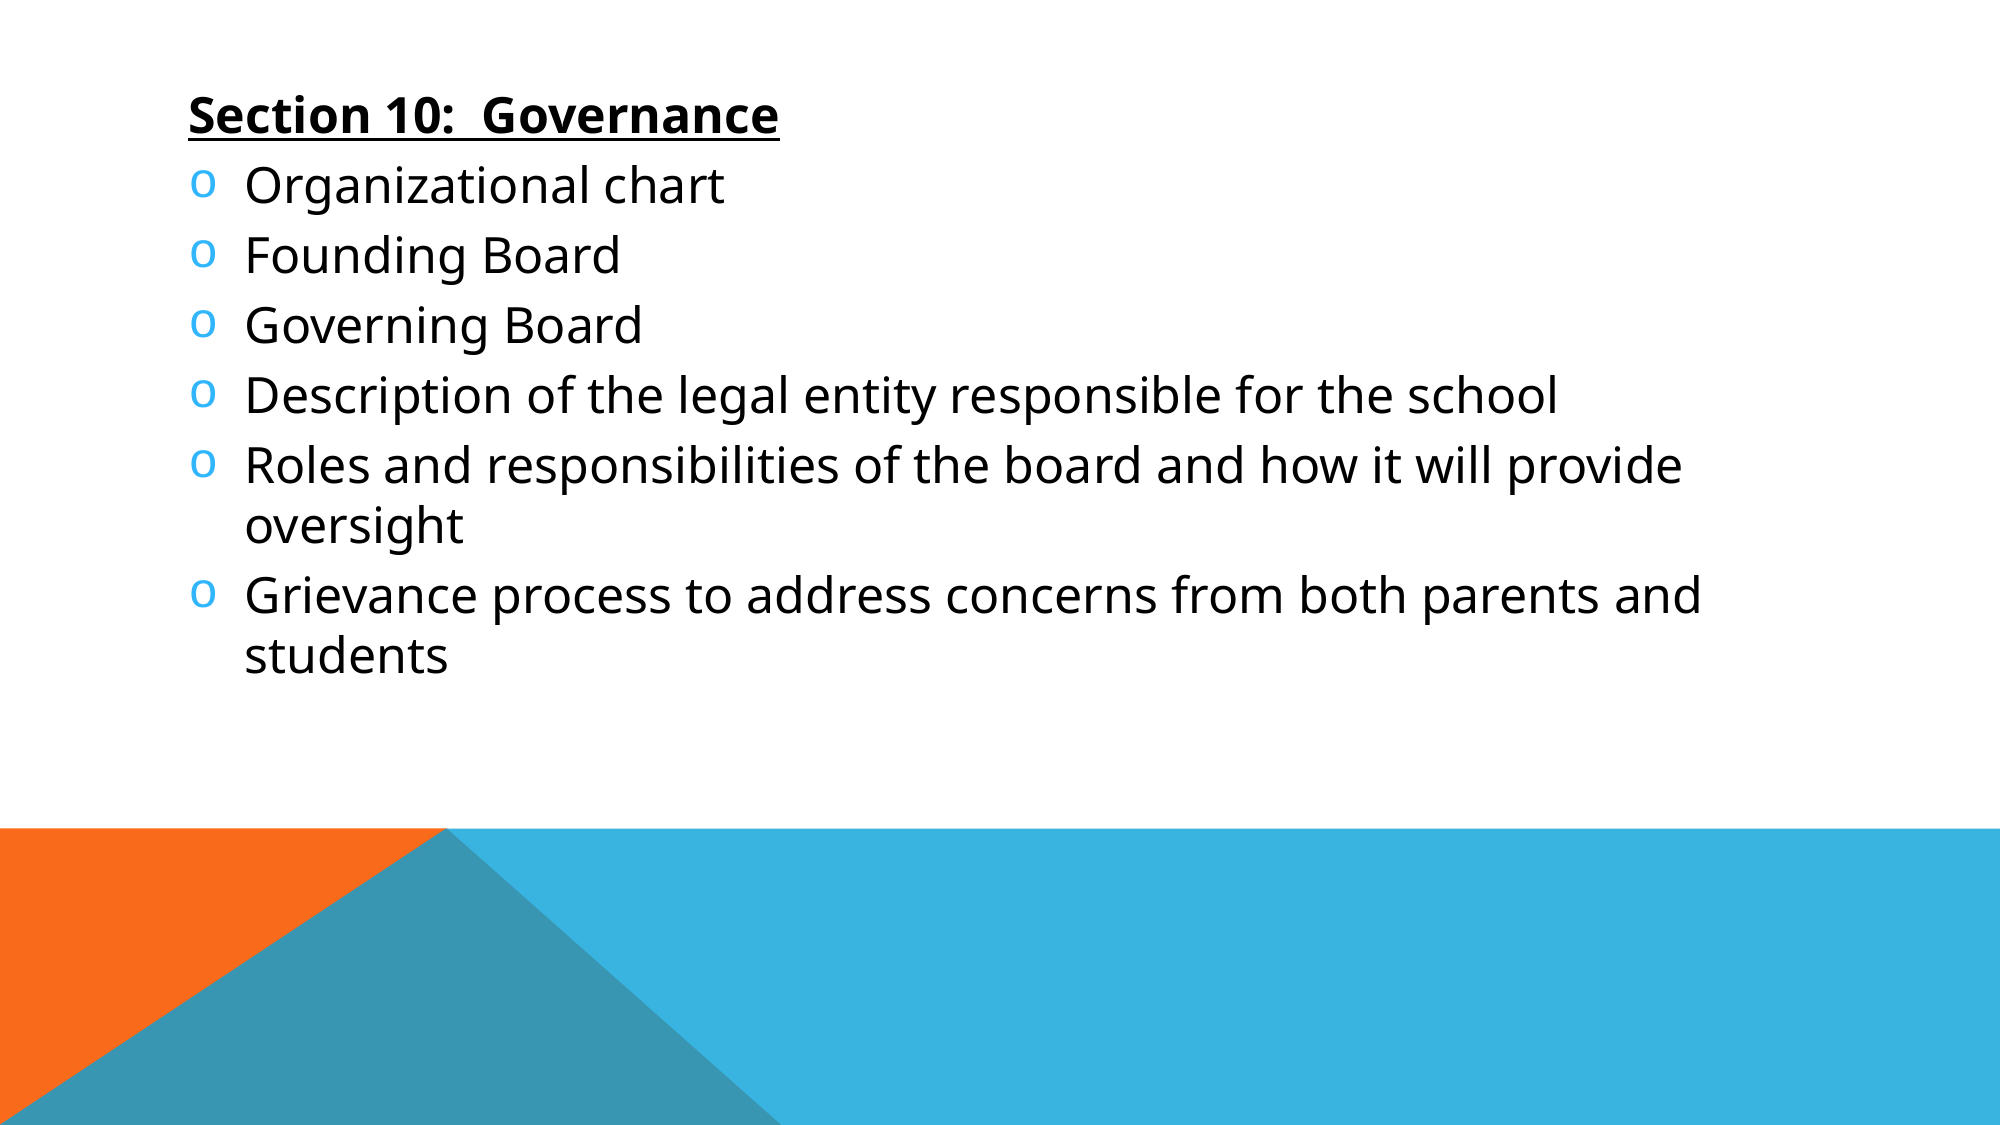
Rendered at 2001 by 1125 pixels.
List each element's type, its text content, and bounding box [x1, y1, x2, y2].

list Section 10: Governance Organizational chart Founding Board Governing Board Description of the legal entity responsible for the school Roles and responsibilities of the board and how it will provide oversight Grievance process to address concerns from both parents and students [173, 76, 1819, 664]
